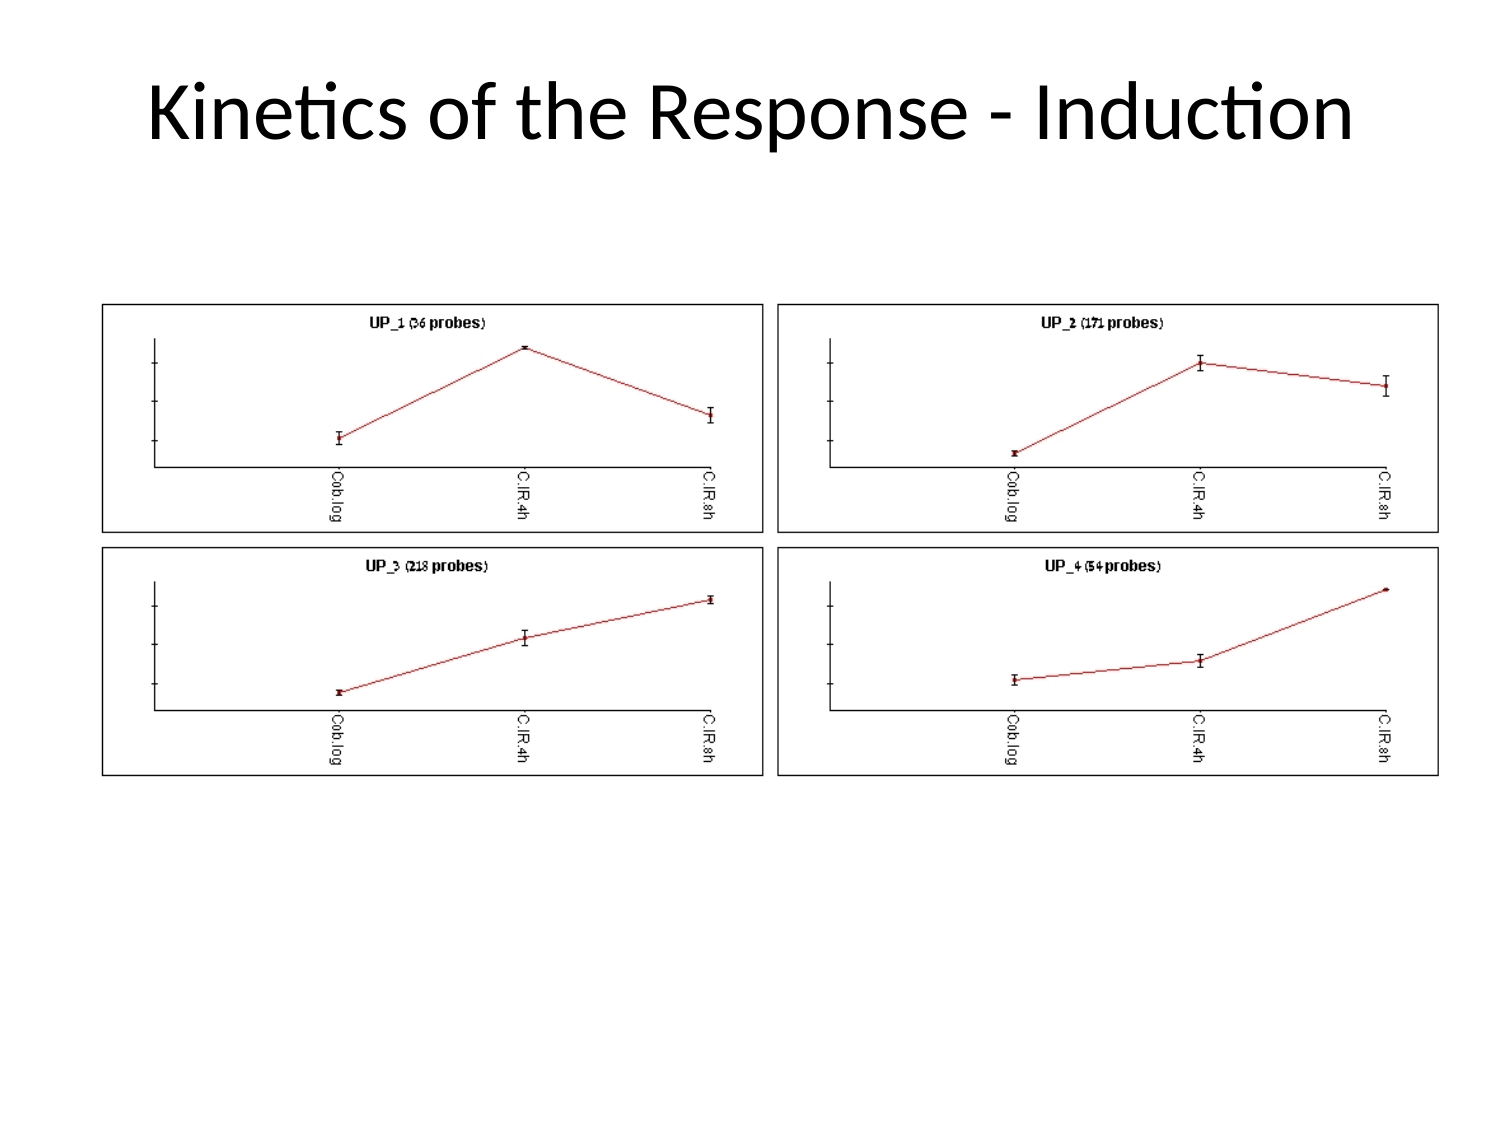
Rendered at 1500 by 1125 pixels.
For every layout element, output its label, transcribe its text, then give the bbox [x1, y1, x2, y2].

title Kinetics of the Response - Induction [76, 30, 1427, 183]
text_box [88, 290, 1453, 785]
